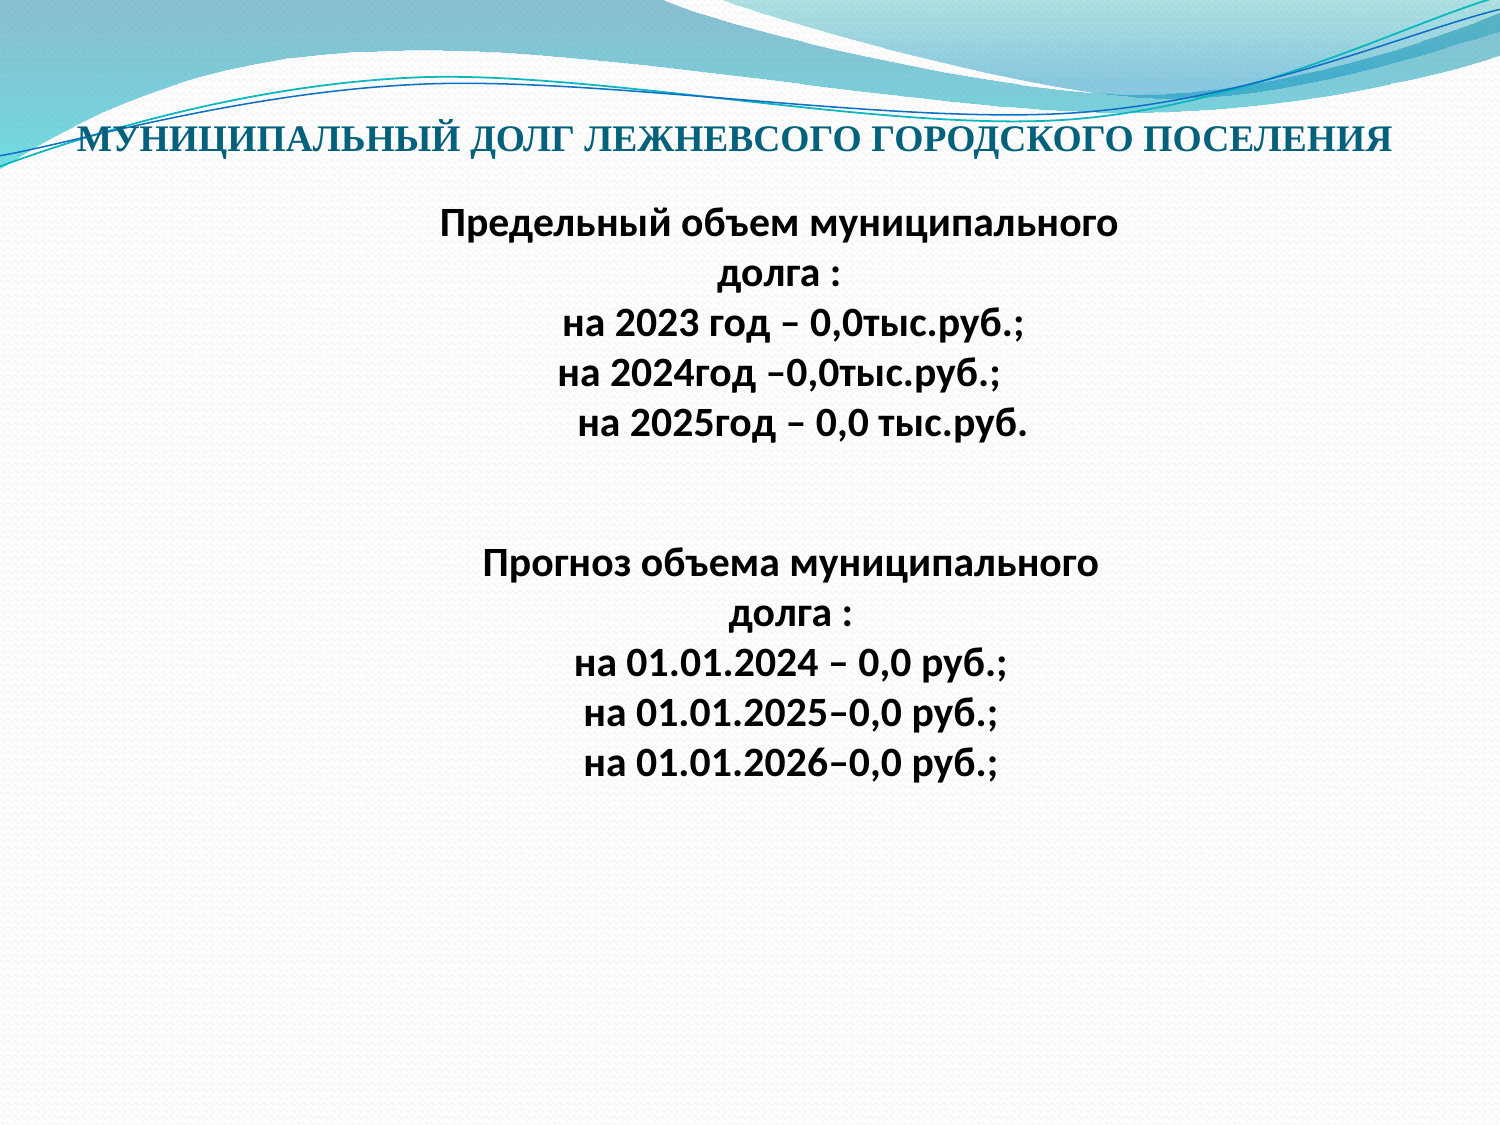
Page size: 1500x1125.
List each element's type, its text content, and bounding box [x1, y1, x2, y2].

text_box Предельный объем муниципального долга : на 2023 год – 0,0тыс.руб.; на 2024год –0,0тыс.руб.; на 2025год – 0,0 тыс.руб. [421, 187, 1137, 453]
title МУНИЦИПАЛЬНЫЙ ДОЛГ ЛЕЖНЕВСОГО ГОРОДСКОГО ПОСЕЛЕНИЯ [76, 0, 1427, 160]
text_box Прогноз объема муниципального долга : на 01.01.2024 – 0,0 руб.; на 01.01.2025–0,0 руб.; на 01.01.2026–0,0 руб.; [433, 527, 1149, 893]
